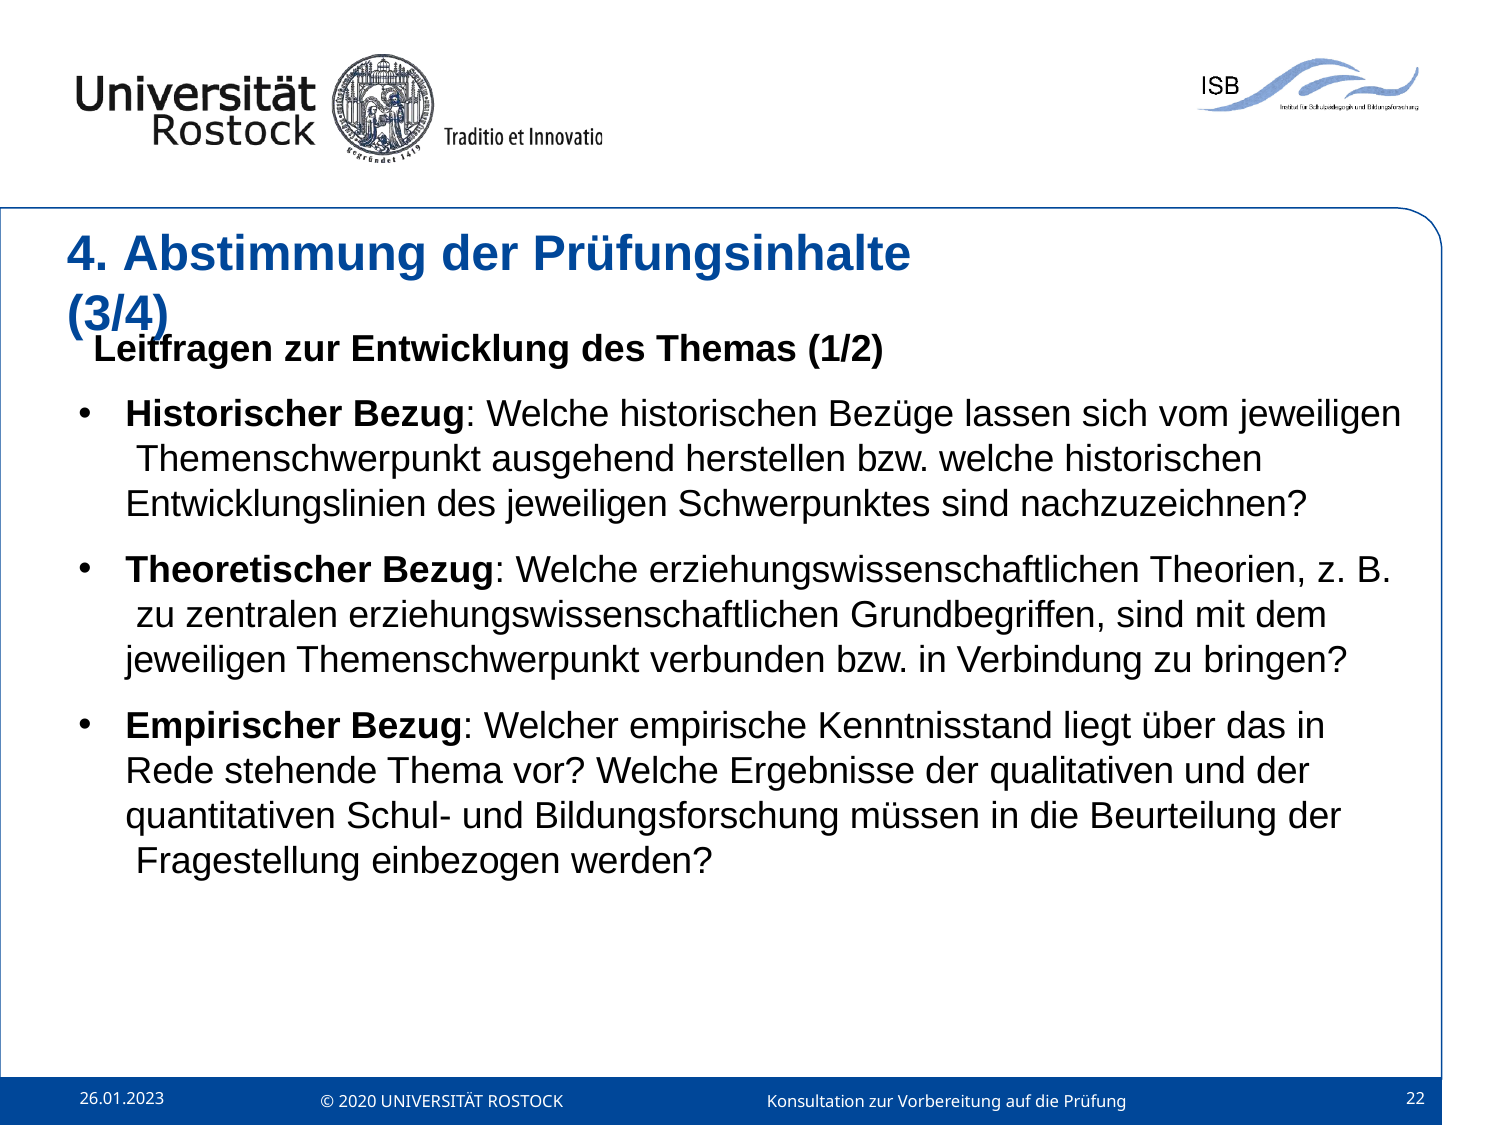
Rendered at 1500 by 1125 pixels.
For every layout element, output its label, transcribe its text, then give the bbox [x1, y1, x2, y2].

text_box Konsultation zur Vorbereitung auf die Prüfung [764, 1088, 1155, 1111]
text_box 26.01.2023 [64, 1081, 211, 1116]
footer © 2020 UNIVERSITÄT ROSTOCK [318, 1088, 611, 1125]
title 4. Abstimmung der Prüfungsinhalte (3/4) [64, 218, 1025, 409]
text_box Leitfragen zur Entwicklung des Themas (1/2) Historischer Bezug: Welche historischen Bezüge lassen sich vom jeweiligen Themenschwerpunkt ausgehend herstellen bzw. welche historischen Entwicklungslinien des jeweiligen Schwerpunktes sind nachzuzeichnen? Theoretischer Bezug: Welche erziehungswissenschaftlichen Theorien, z. B. zu zentralen erziehungswissenschaftlichen Grundbegriffen, sind mit dem jeweiligen Themenschwerpunkt verbunden bzw. in Verbindung zu bringen? Empirischer Bezug: Welcher empirische Kenntnisstand liegt über das in Rede stehende Thema vor? Welche Ergebnisse der qualitativen und der quantitativen Schul- und Bildungsforschung müssen in die Beurteilung der Fragestellung einbezogen werden? [76, 300, 1407, 882]
picture [1181, 19, 1442, 149]
picture [76, 54, 603, 163]
slide_number 22 [1080, 1087, 1425, 1108]
